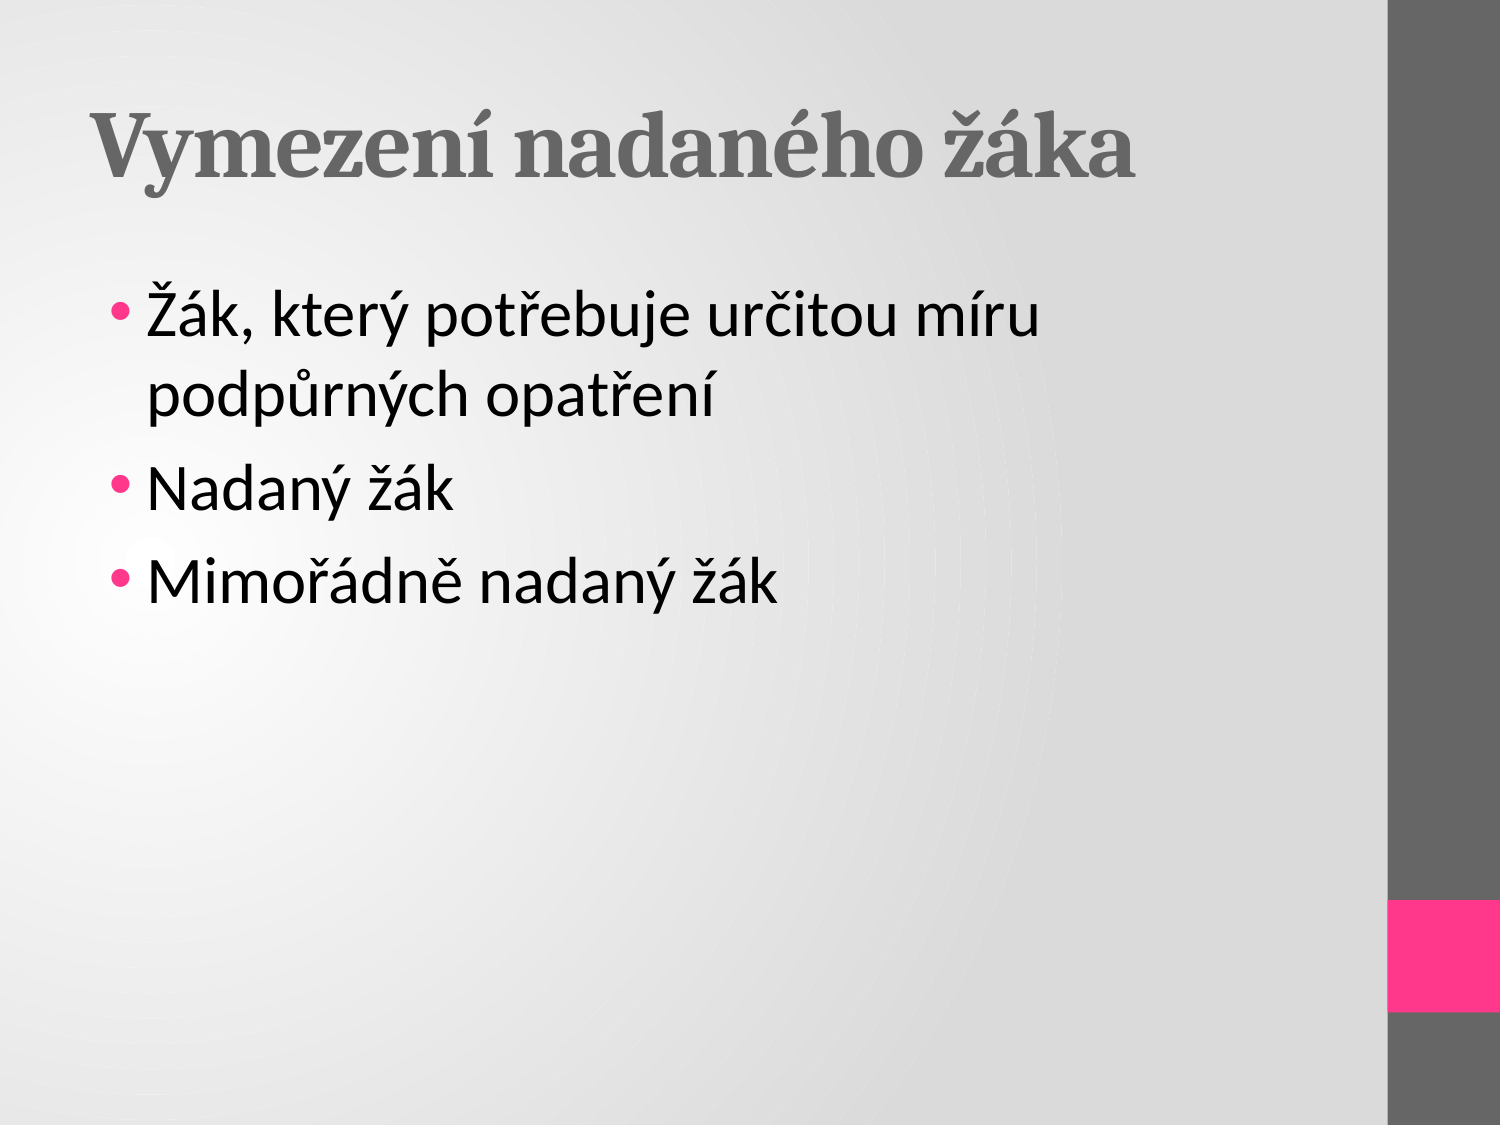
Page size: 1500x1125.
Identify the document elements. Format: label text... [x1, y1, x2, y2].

title Vymezení nadaného žáka [75, 45, 1325, 233]
list Žák, který potřebuje určitou míru podpůrných opatření Nadaný žák Mimořádně nadaný žák [75, 262, 1325, 1050]
